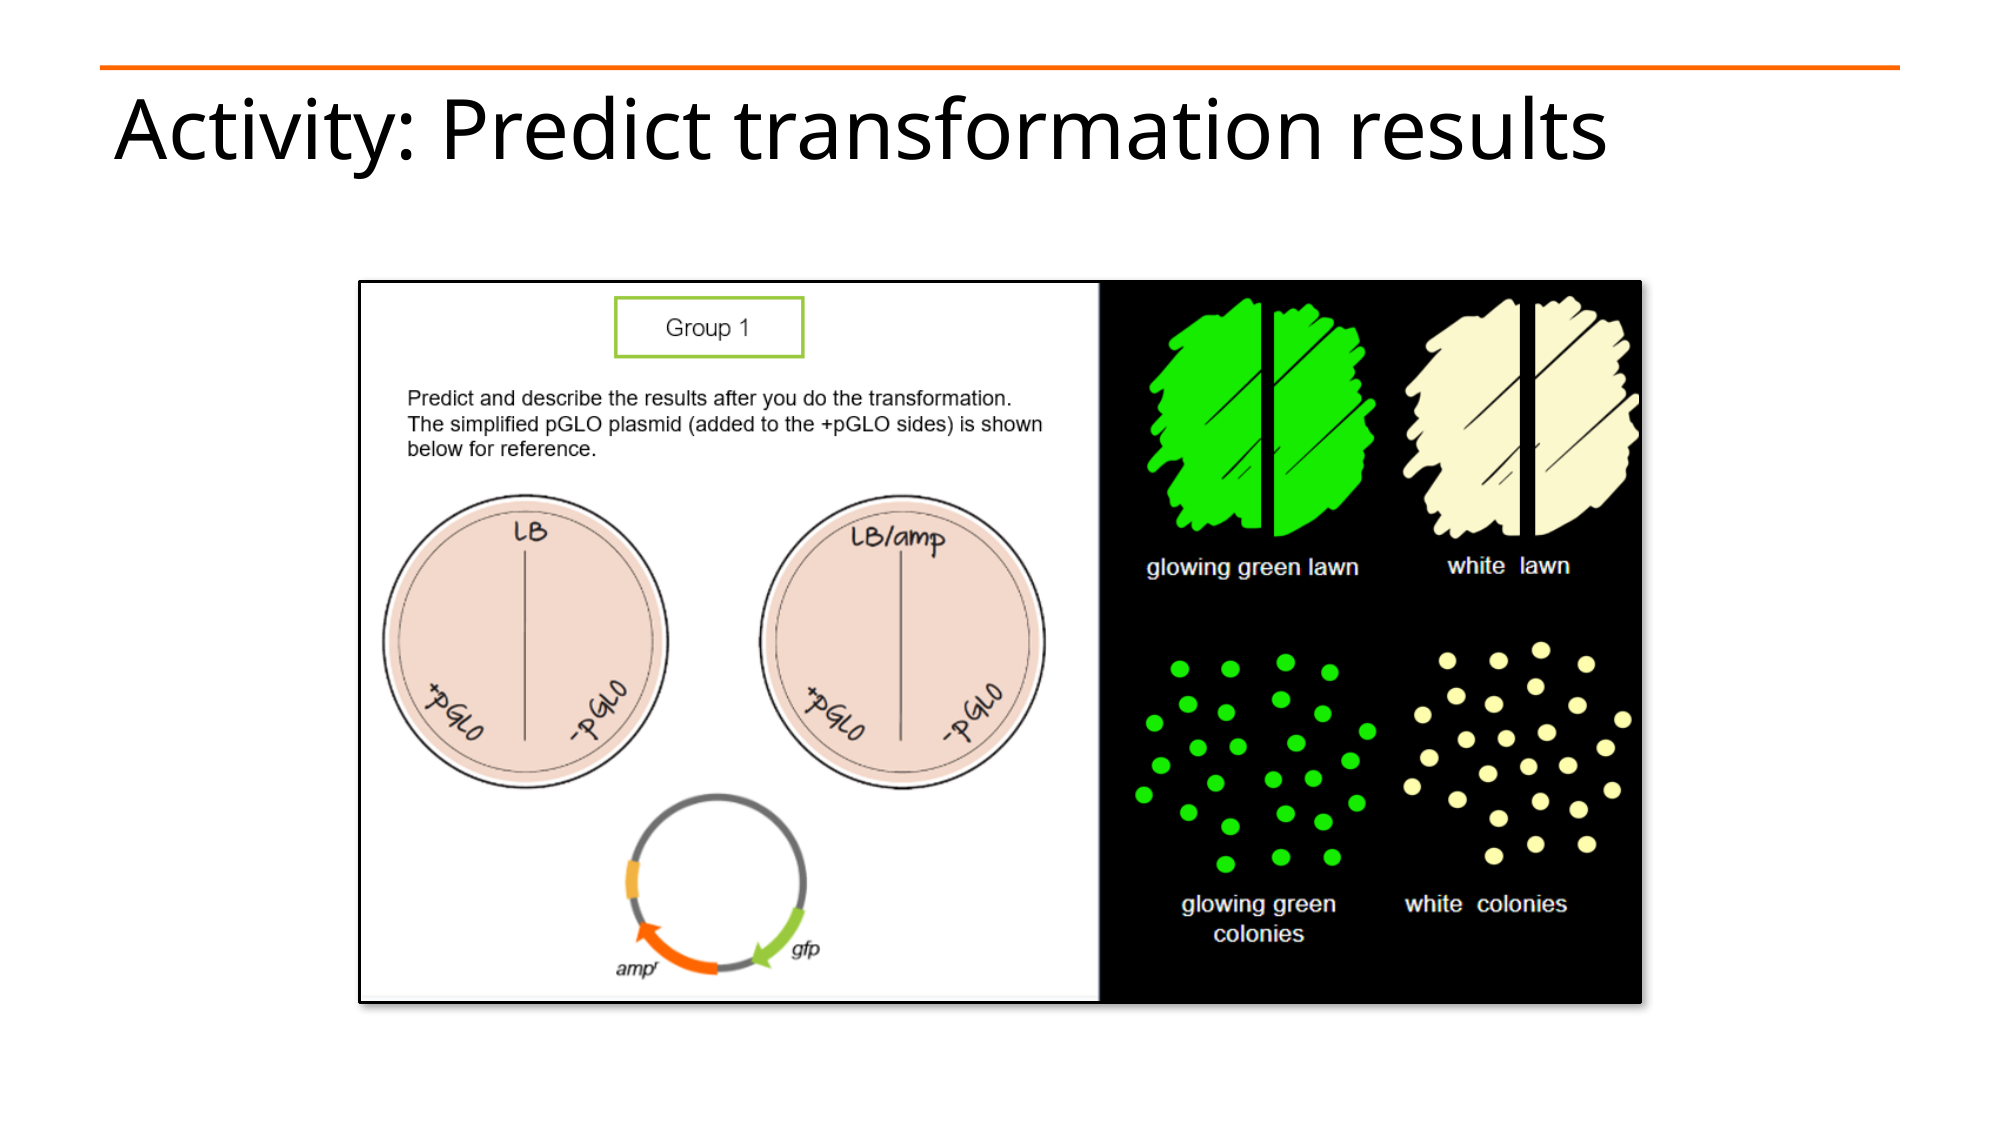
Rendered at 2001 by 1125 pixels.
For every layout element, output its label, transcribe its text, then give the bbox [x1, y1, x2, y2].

picture [360, 282, 1640, 1001]
title Activity: Predict transformation results [99, 67, 1900, 198]
